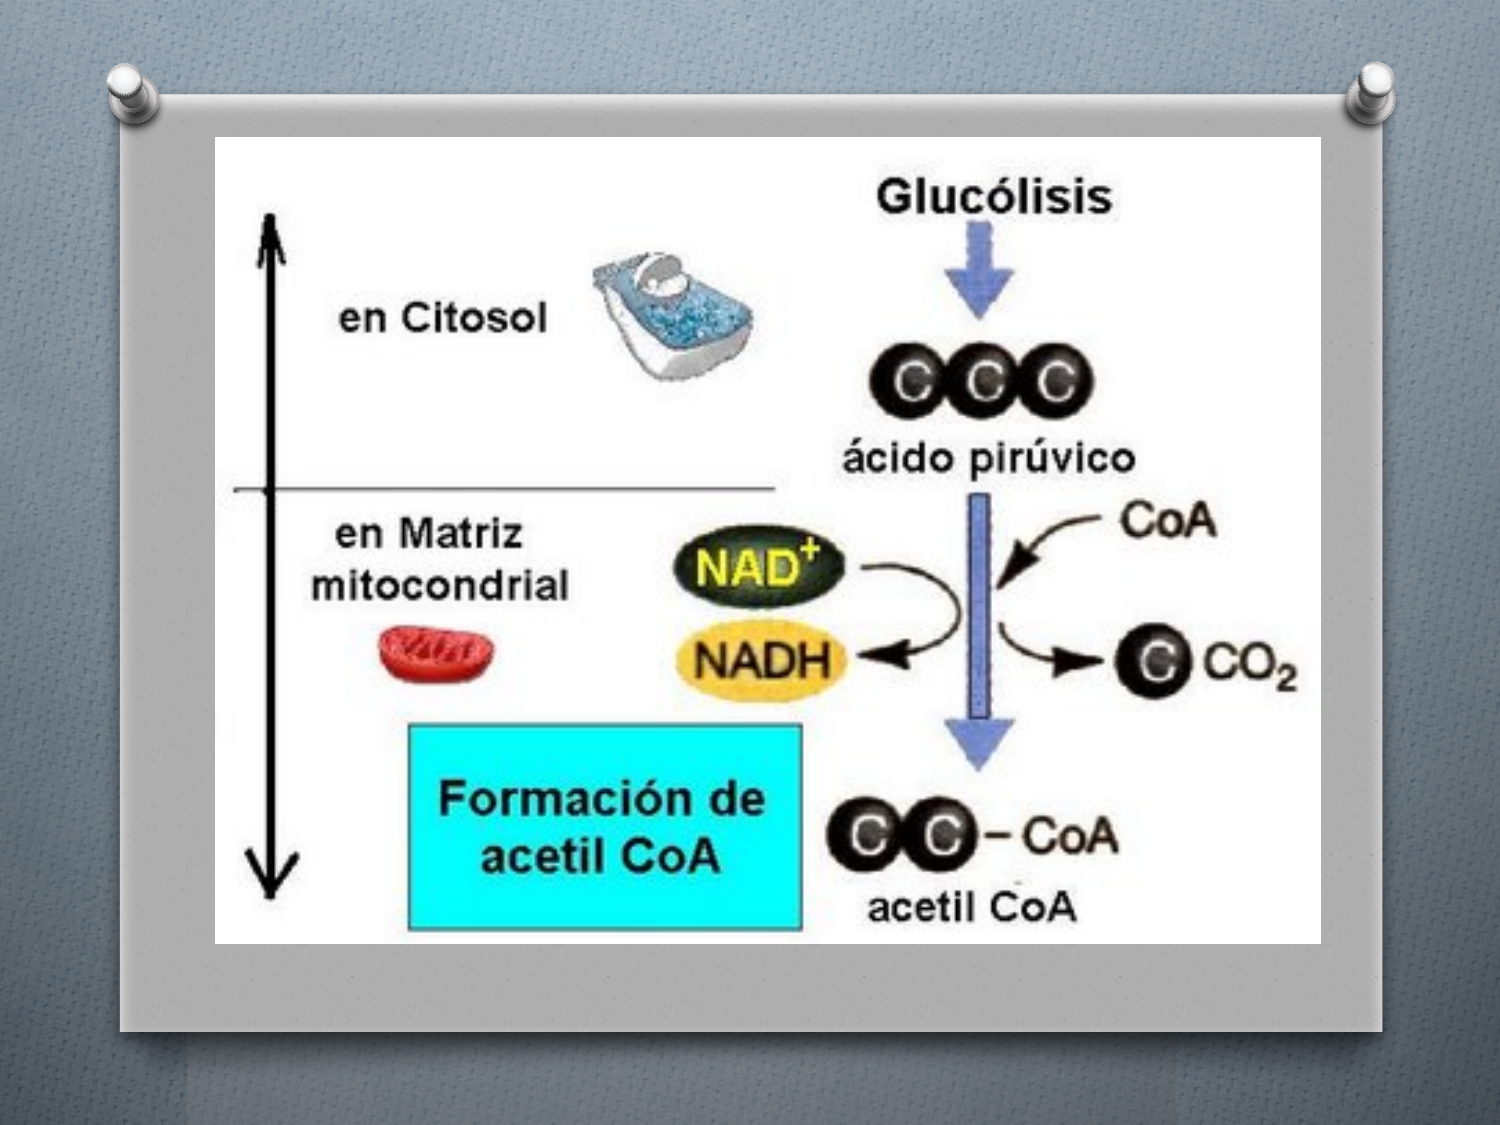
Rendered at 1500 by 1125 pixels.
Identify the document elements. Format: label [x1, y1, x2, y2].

picture [1317, 35, 1439, 156]
list [215, 136, 1322, 945]
picture [75, 29, 198, 153]
